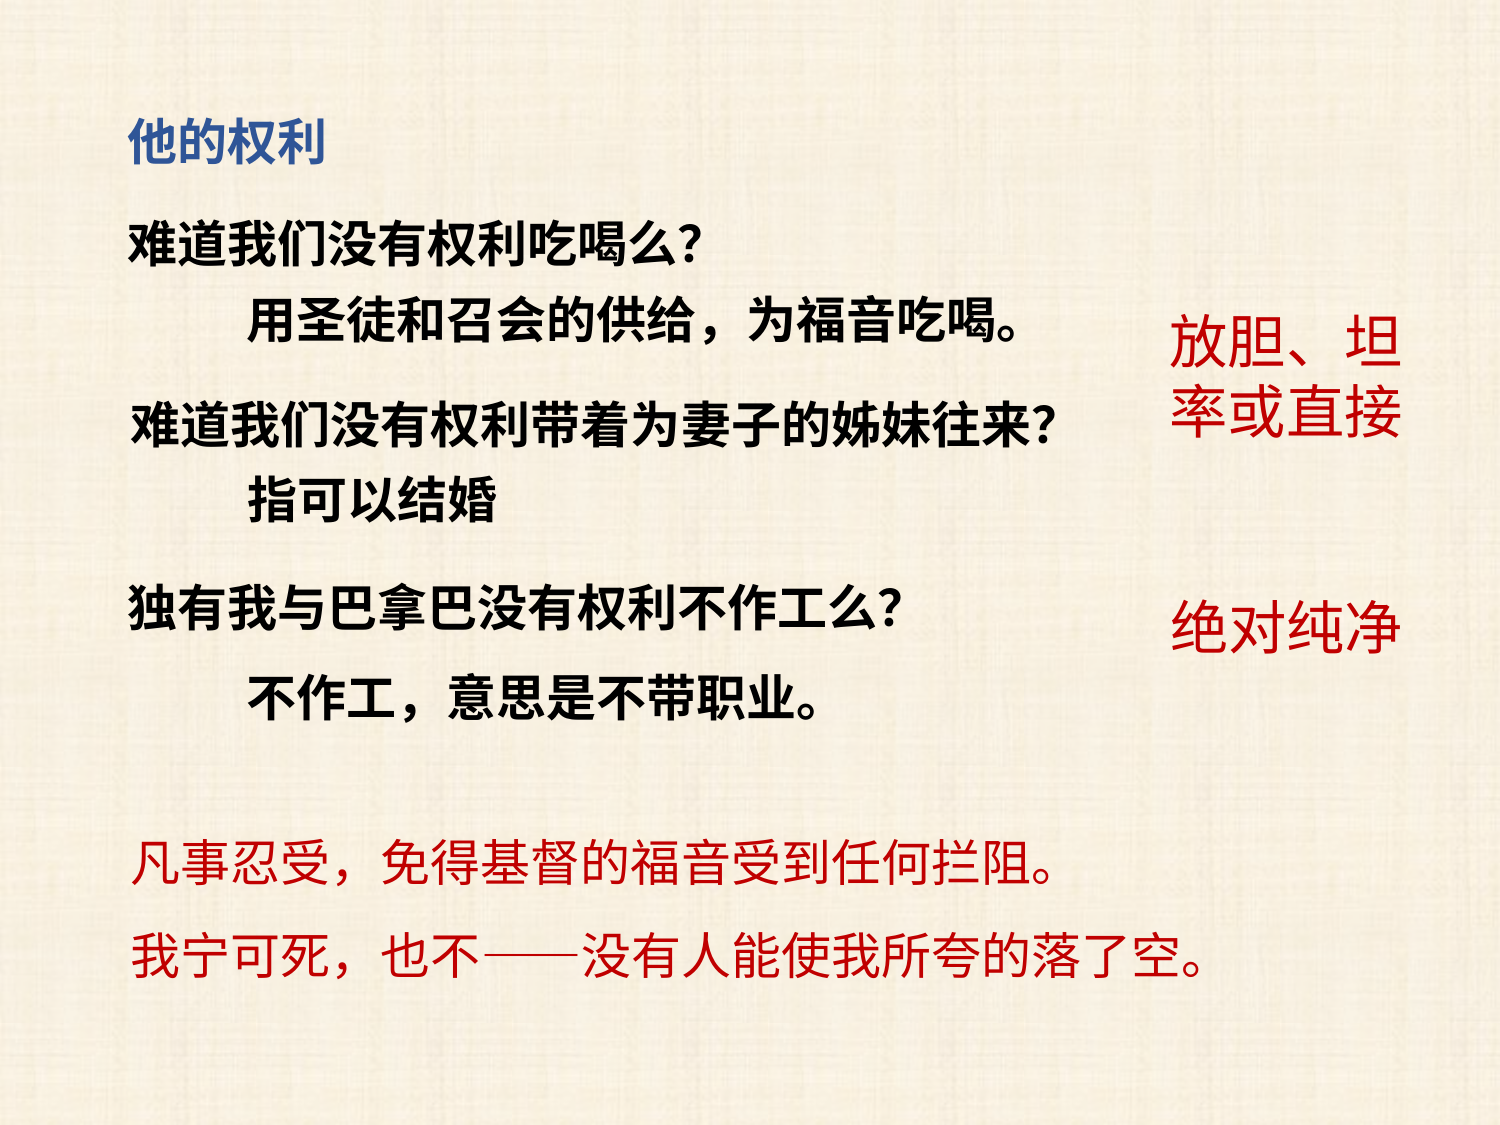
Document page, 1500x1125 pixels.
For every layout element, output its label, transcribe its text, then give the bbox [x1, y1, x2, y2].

text_box 独有我与巴拿巴没有权利不作工么？ [112, 568, 1129, 644]
text_box 他的权利 [112, 102, 343, 178]
text_box 不作工，意思是不带职业。 [231, 659, 843, 734]
text_box 指可以结婚 [232, 461, 513, 537]
text_box 难道我们没有权利带着为妻子的姊妹往来？ [116, 385, 1367, 461]
text_box 放胆、坦率或直接 [1154, 297, 1442, 453]
text_box 凡事忍受，免得基督的福音受到任何拦阻。 [116, 824, 1217, 900]
text_box 绝对纯净 [1155, 583, 1418, 669]
text_box 我宁可死，也不——没有人能使我所夸的落了空。 [116, 916, 1329, 992]
text_box 难道我们没有权利吃喝么？ [112, 205, 1031, 280]
text_box 用圣徒和召会的供给，为福音吃喝。 [231, 280, 1171, 356]
